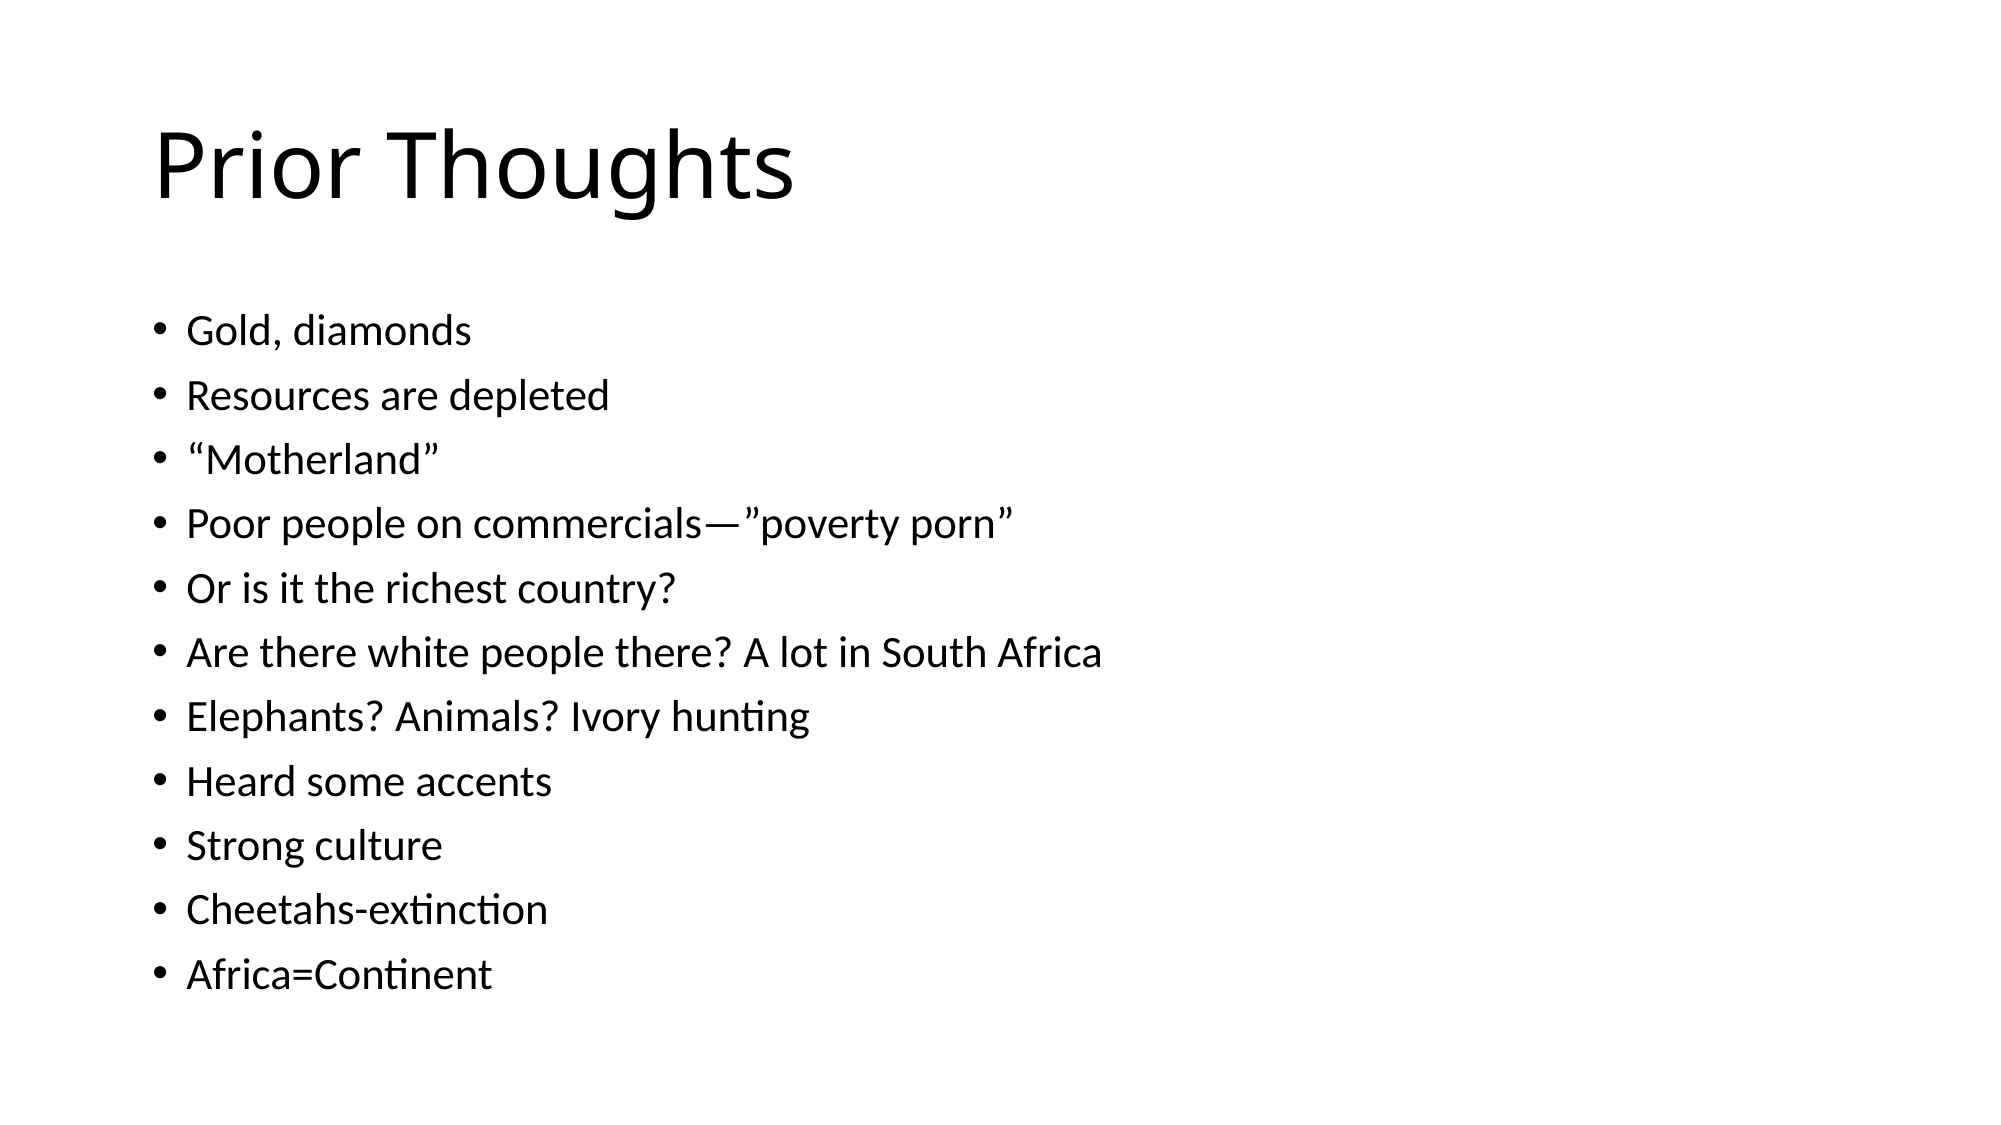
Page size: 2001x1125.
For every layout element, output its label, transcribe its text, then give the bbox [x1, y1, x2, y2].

title Prior Thoughts [137, 59, 1863, 278]
list Gold, diamonds Resources are depleted “Motherland” Poor people on commercials—”poverty porn” Or is it the richest country? Are there white people there? A lot in South Africa Elephants? Animals? Ivory hunting Heard some accents Strong culture Cheetahs-extinction Africa=Continent [137, 299, 1863, 1014]
